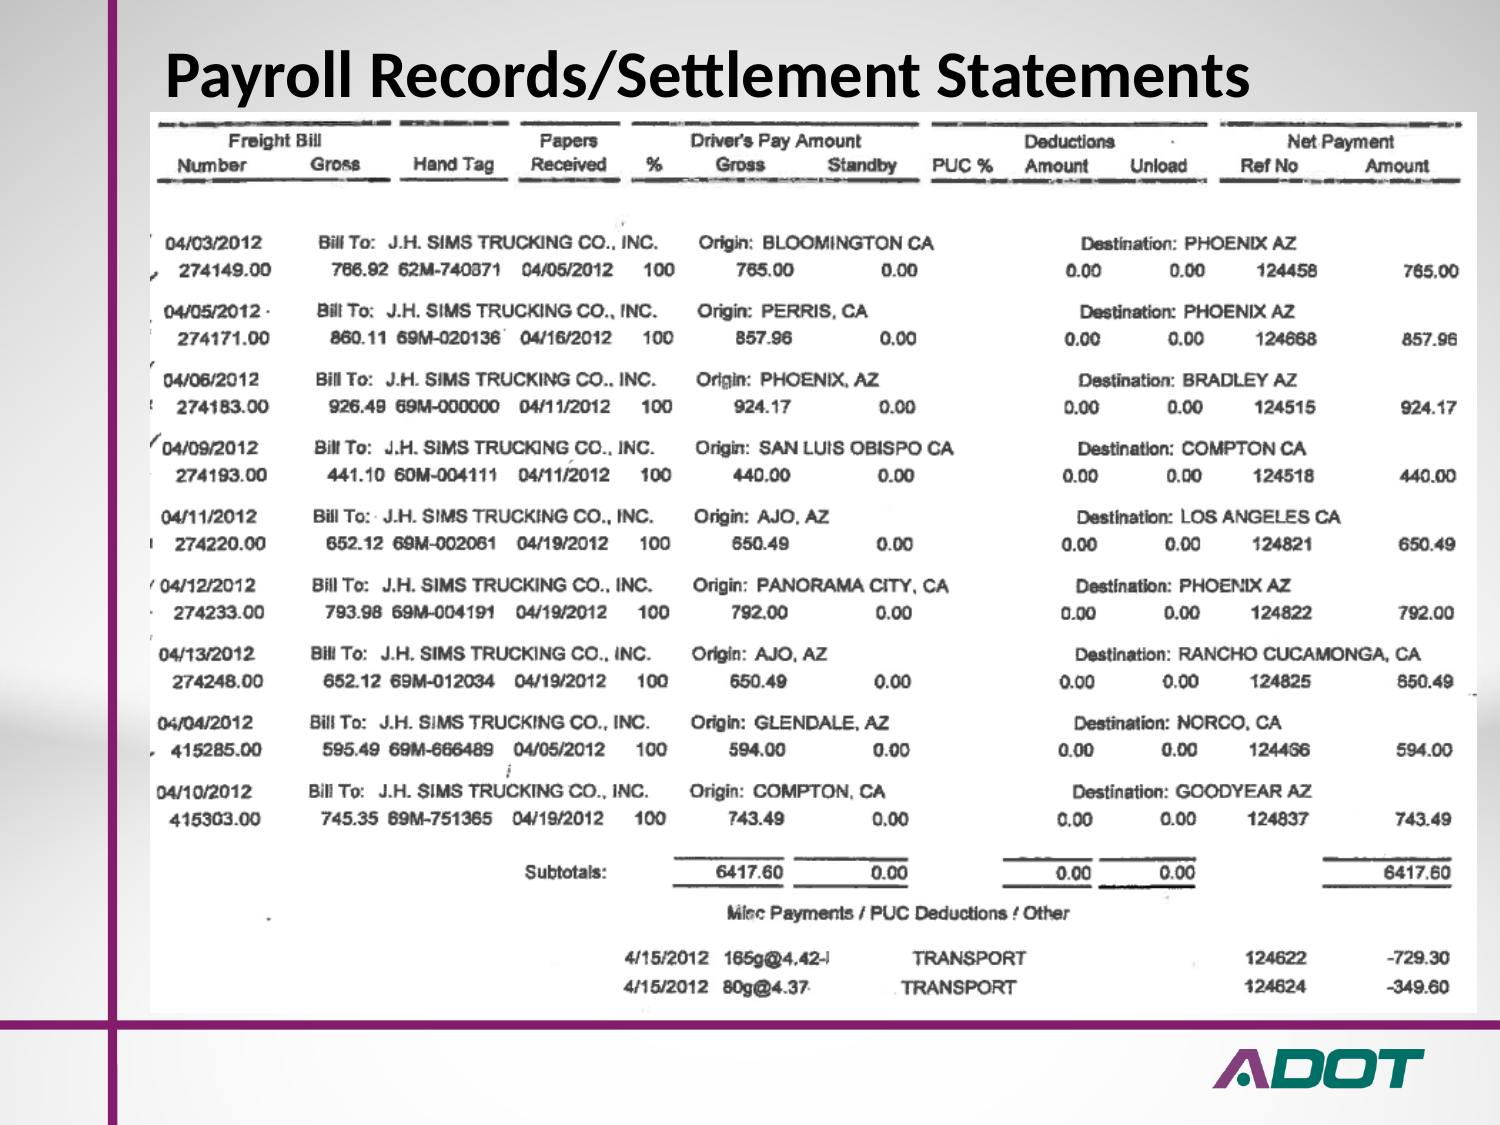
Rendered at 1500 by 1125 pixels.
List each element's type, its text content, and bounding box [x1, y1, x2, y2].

title Payroll Records/Settlement Statements [150, 4, 1363, 110]
picture [118, 0, 1500, 1020]
picture [0, 0, 107, 1020]
picture [118, 1030, 1500, 1125]
picture [0, 1030, 107, 1125]
